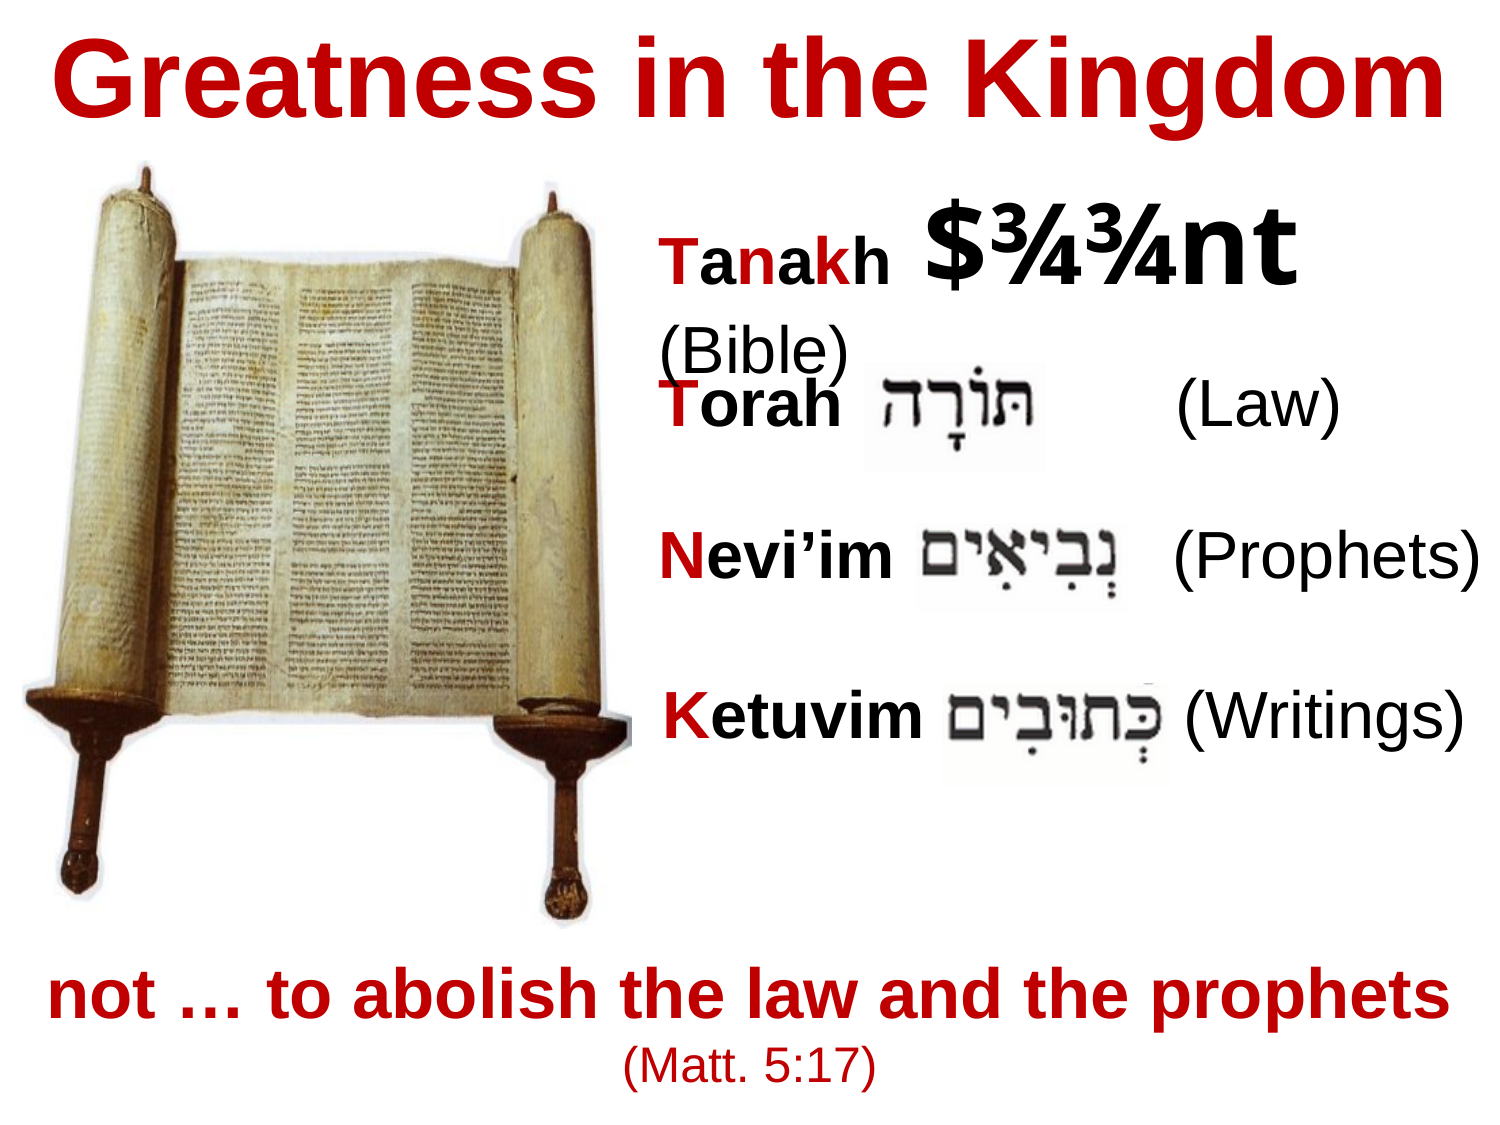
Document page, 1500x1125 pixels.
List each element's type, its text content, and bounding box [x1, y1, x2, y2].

picture [863, 362, 1046, 471]
picture [942, 683, 1170, 788]
text_box Torah (Law) [643, 395, 858, 448]
text_box Torah (Law) [1049, 395, 1394, 448]
picture [21, 160, 632, 929]
text_box Ketuvim (Writings) [647, 664, 1484, 760]
picture [915, 523, 1129, 613]
text_box Tanakh $¾¾nt (Bible) [643, 164, 1488, 395]
text_box not … to abolish the law and the prophets (Matt. 5:17) [0, 940, 1500, 1101]
text_box Nevi’im (Prophets) [643, 504, 1500, 600]
text_box Greatness in the Kingdom [0, 0, 1500, 148]
